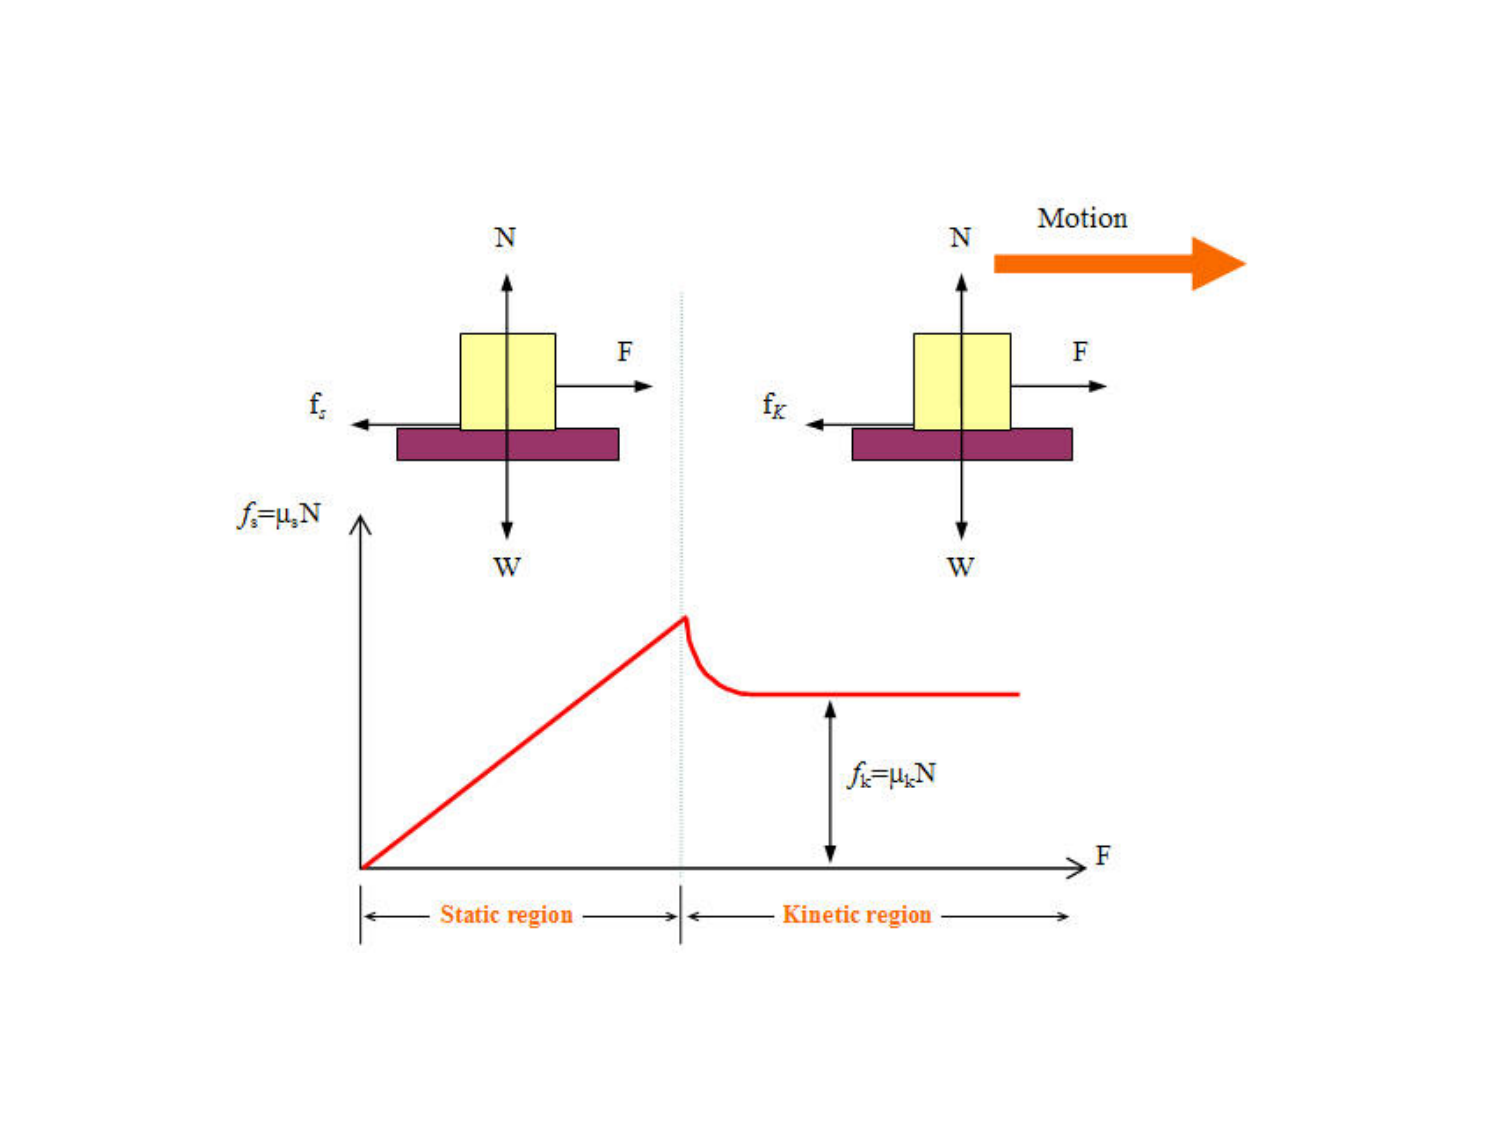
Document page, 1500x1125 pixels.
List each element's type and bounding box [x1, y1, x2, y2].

picture [220, 184, 1259, 953]
